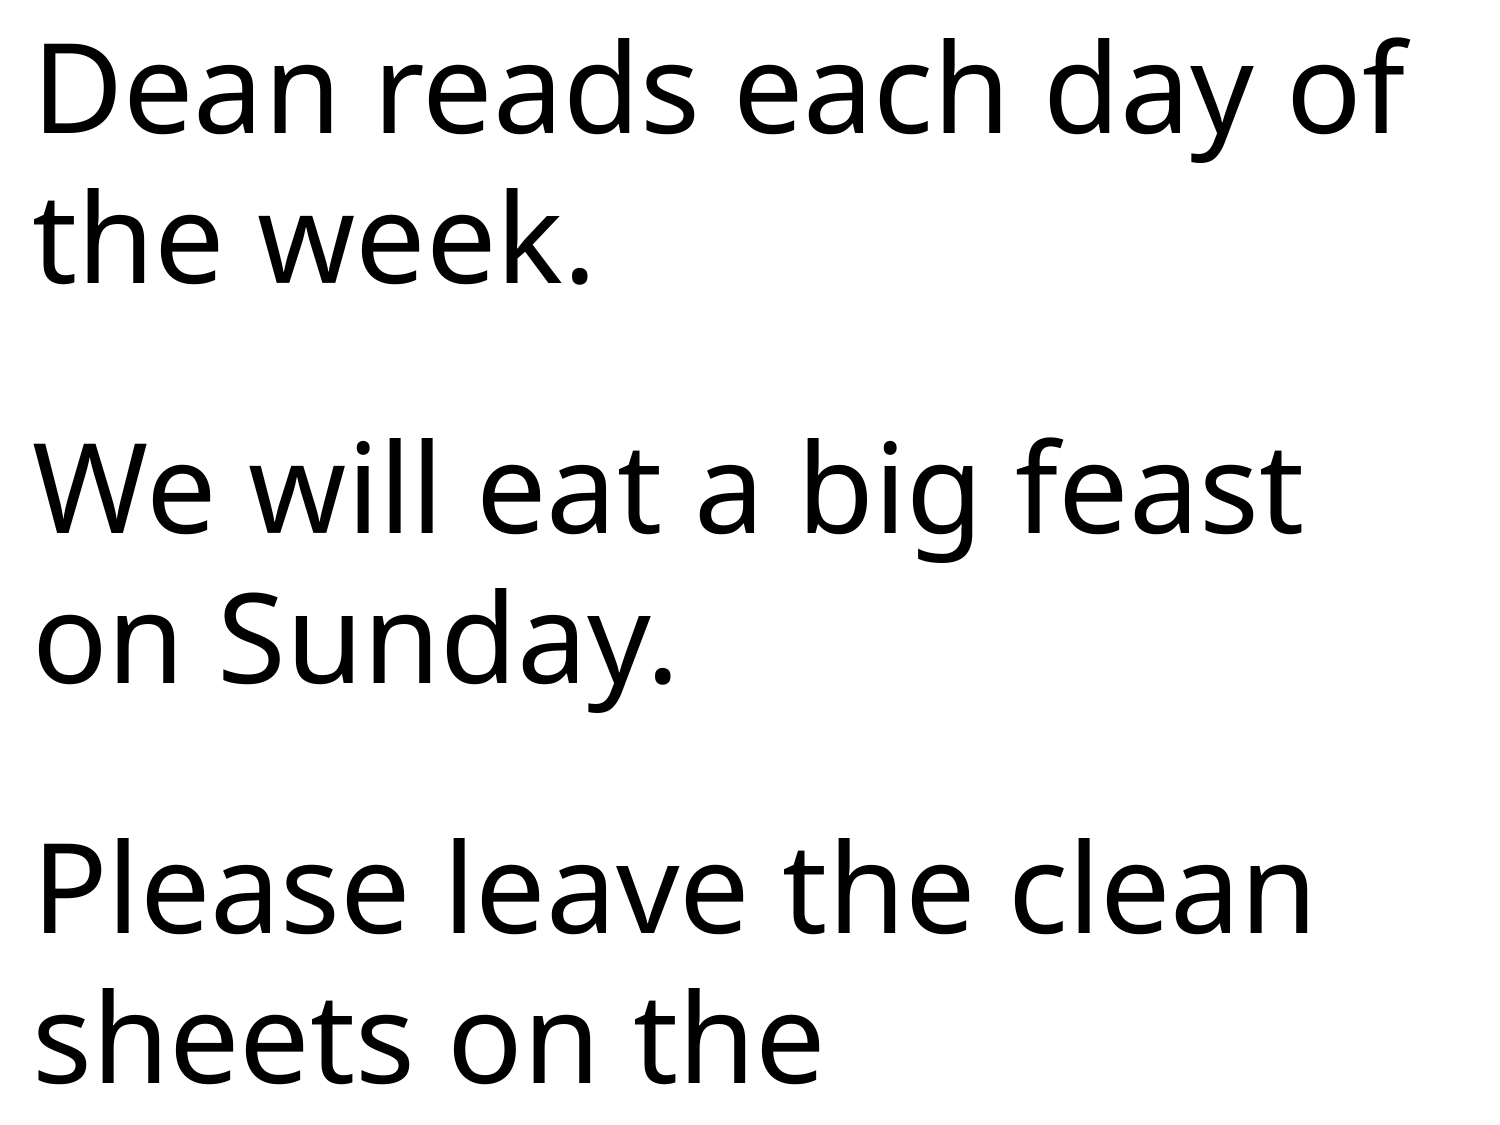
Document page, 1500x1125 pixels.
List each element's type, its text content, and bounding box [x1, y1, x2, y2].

text_box Dean reads each day of the week. We will eat a big feast on Sunday. Please leave the clean sheets on the [17, 1, 1489, 1116]
